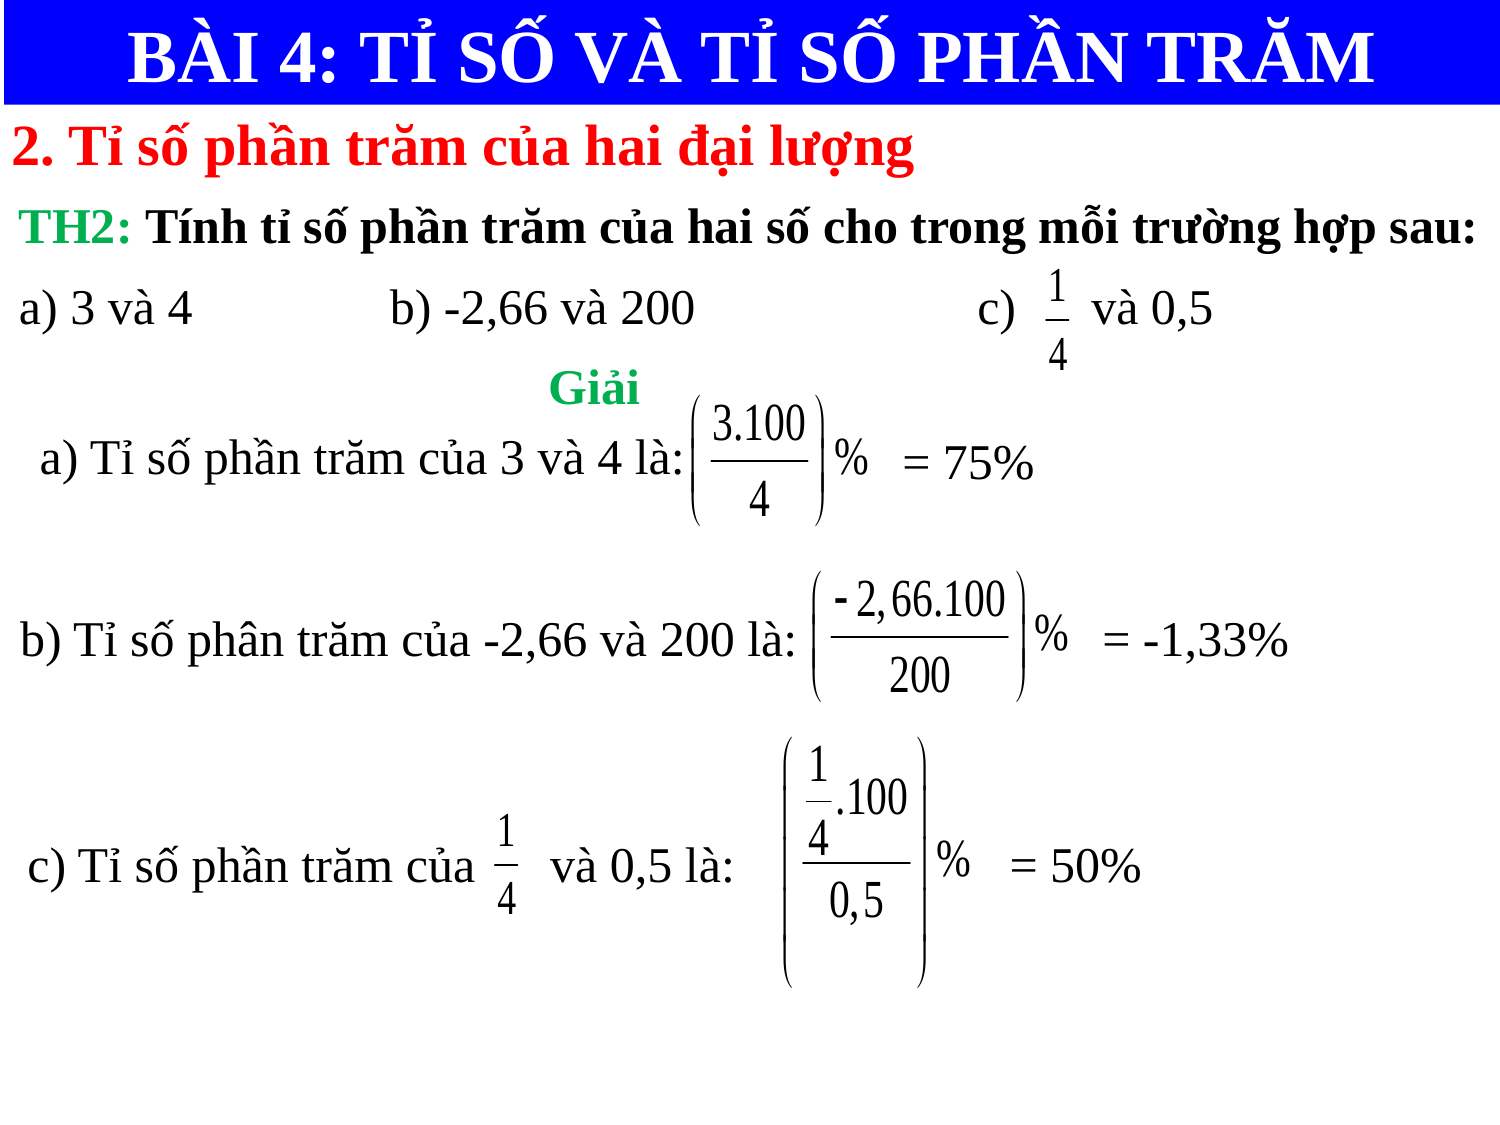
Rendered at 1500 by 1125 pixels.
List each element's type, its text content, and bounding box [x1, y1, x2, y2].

text_box 2. Tỉ số phần trăm của hai đại lượng [0, 99, 1072, 185]
text_box TH2: Tính tỉ số phần trăm của hai số cho trong mỗi trường hợp sau: [4, 186, 1500, 262]
text_box = 50% [994, 824, 1308, 900]
text_box a) Tỉ số phần trăm của 3 và 4 là: [24, 417, 678, 492]
text_box = -1,33% [1087, 599, 1400, 674]
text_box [683, 384, 876, 537]
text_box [12, 799, 770, 926]
text_box b) Tỉ số phân trăm của -2,66 và 200 là: [5, 599, 798, 674]
text_box a) 3 và 4 [4, 267, 263, 342]
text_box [962, 255, 1340, 382]
text_box BÀI 4: TỈ SỐ VÀ TỈ SỐ PHẦN TRĂM [4, 0, 1500, 105]
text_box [775, 723, 978, 1002]
text_box Giải [534, 346, 722, 417]
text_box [803, 560, 1076, 714]
text_box b) -2,66 và 200 [375, 267, 753, 342]
text_box = 75% [887, 422, 1094, 498]
